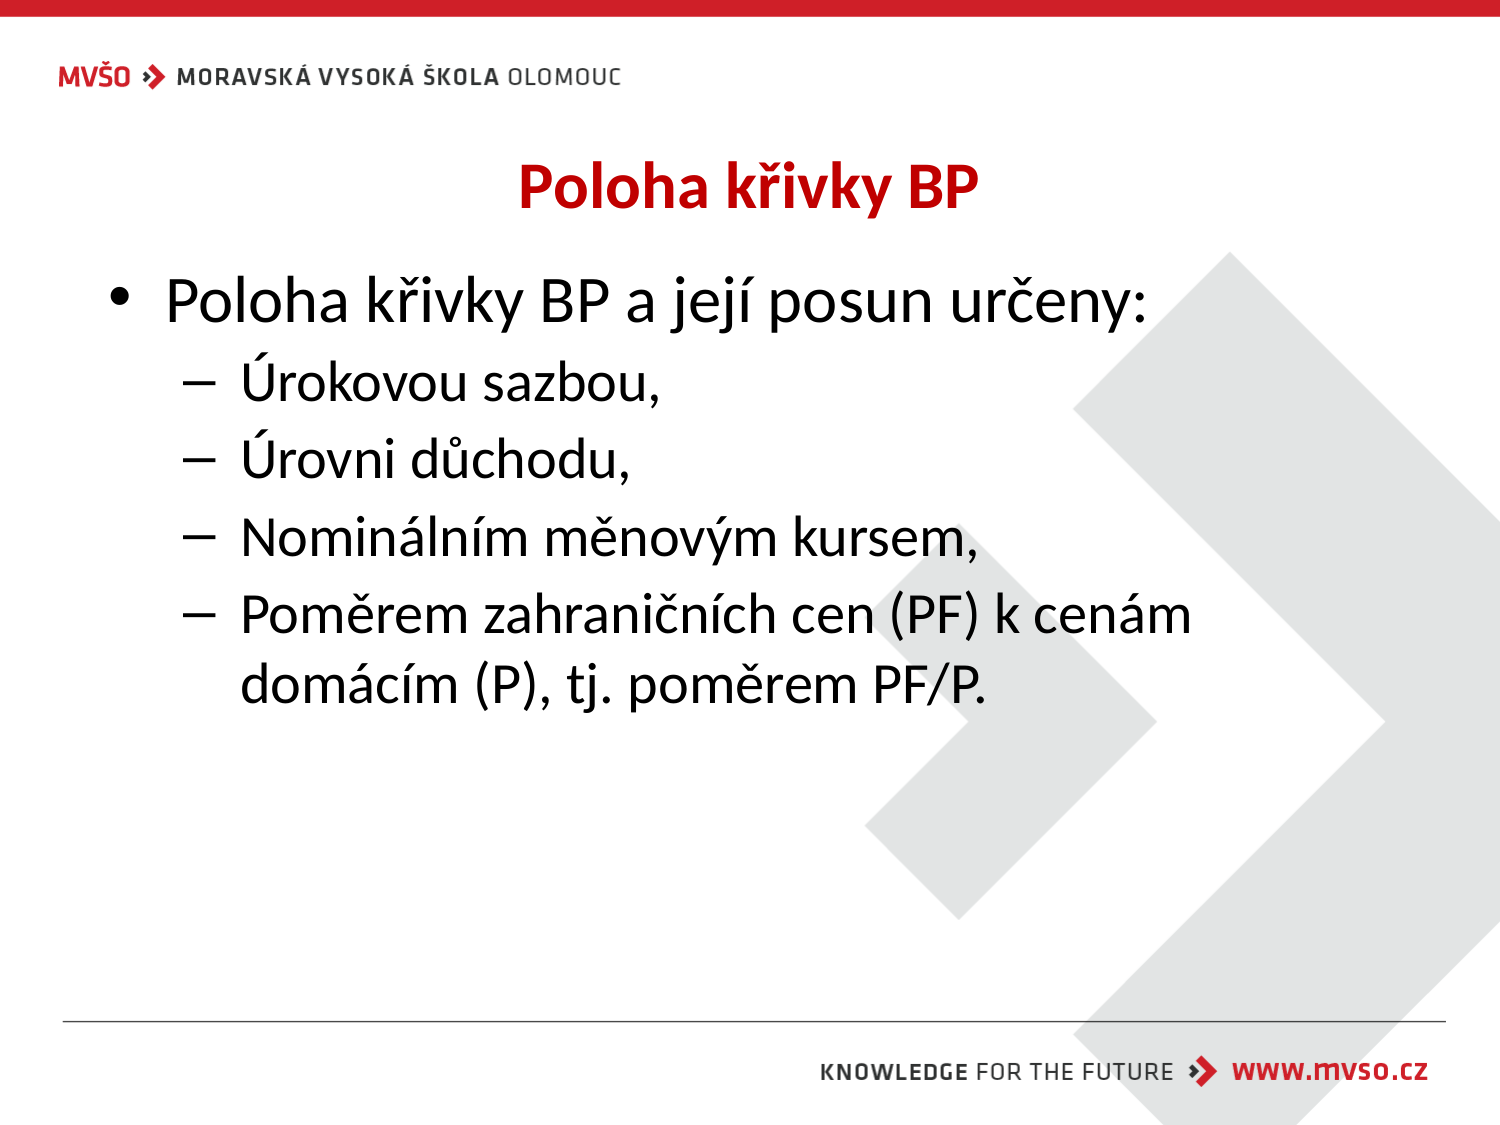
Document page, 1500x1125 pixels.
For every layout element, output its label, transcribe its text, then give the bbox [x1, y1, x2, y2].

picture [0, 0, 1500, 1125]
list Poloha křivky BP a její posun určeny: Úrokovou sazbou, Úrovni důchodu, Nominálním měnovým kursem, Poměrem zahraničních cen (PF) k cenám domácím (P), tj. poměrem PF/P. [75, 247, 1425, 1005]
title Poloha křivky BP [75, 102, 1425, 247]
